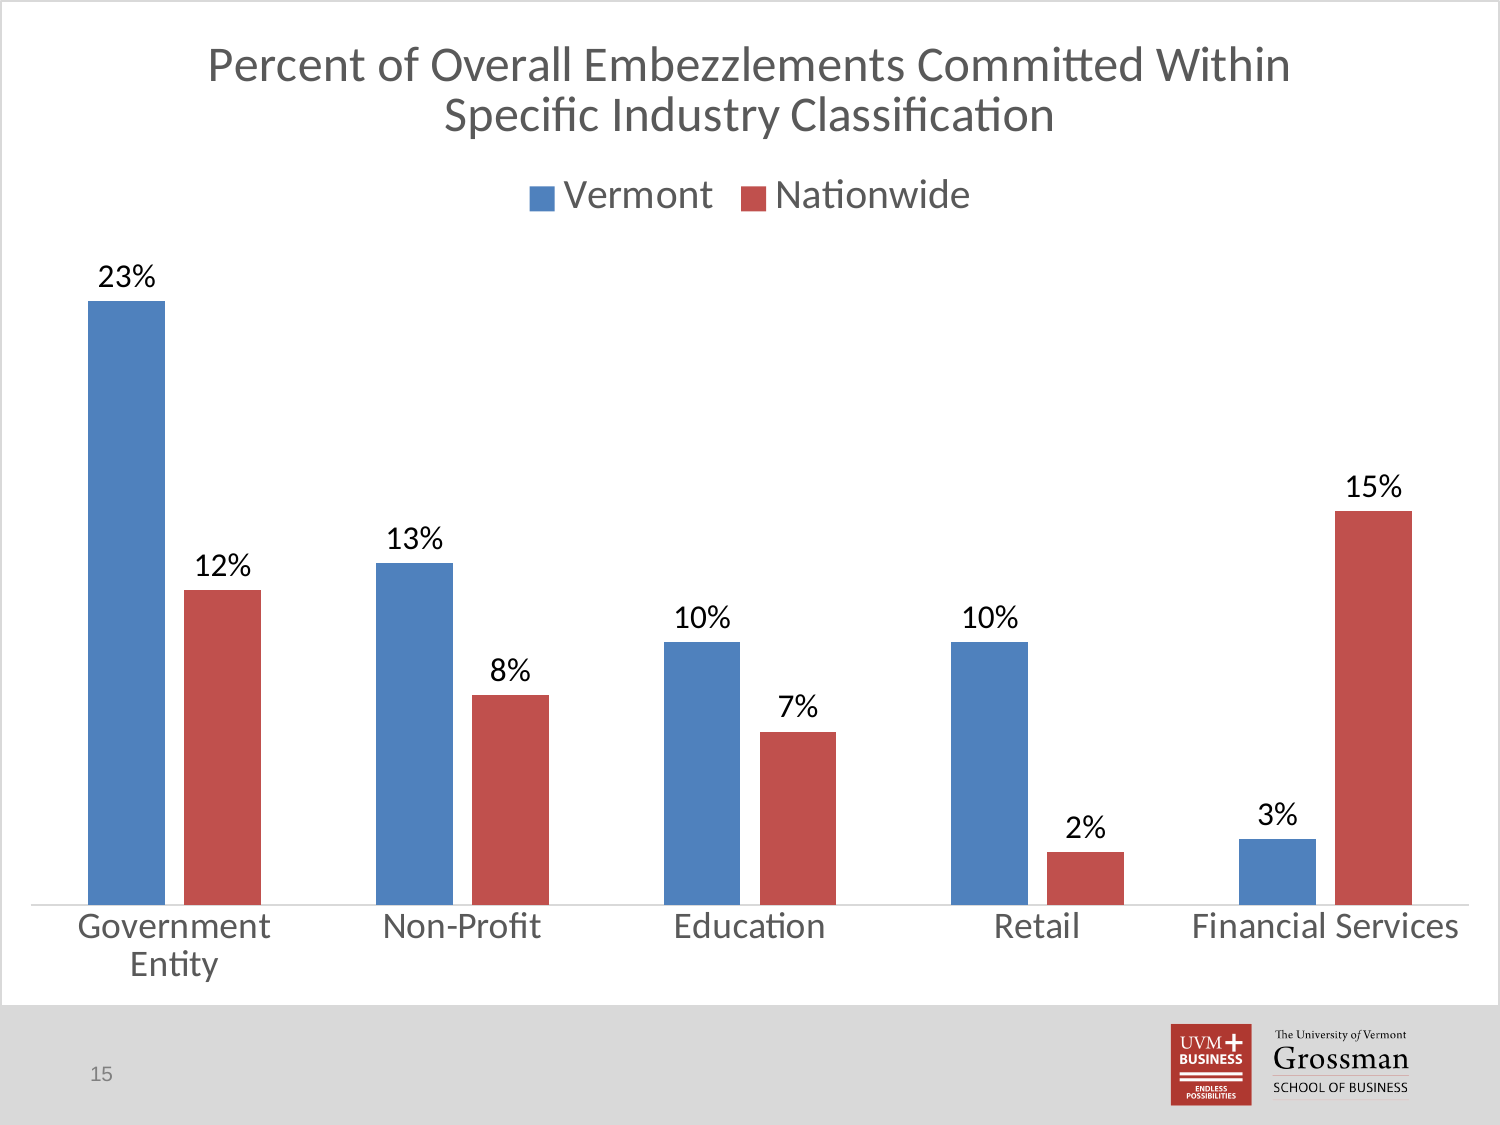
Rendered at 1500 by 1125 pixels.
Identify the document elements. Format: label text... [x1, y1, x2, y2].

picture [1165, 1018, 1425, 1112]
slide_number 15 [75, 1042, 425, 1103]
chart [0, 0, 1500, 1007]
